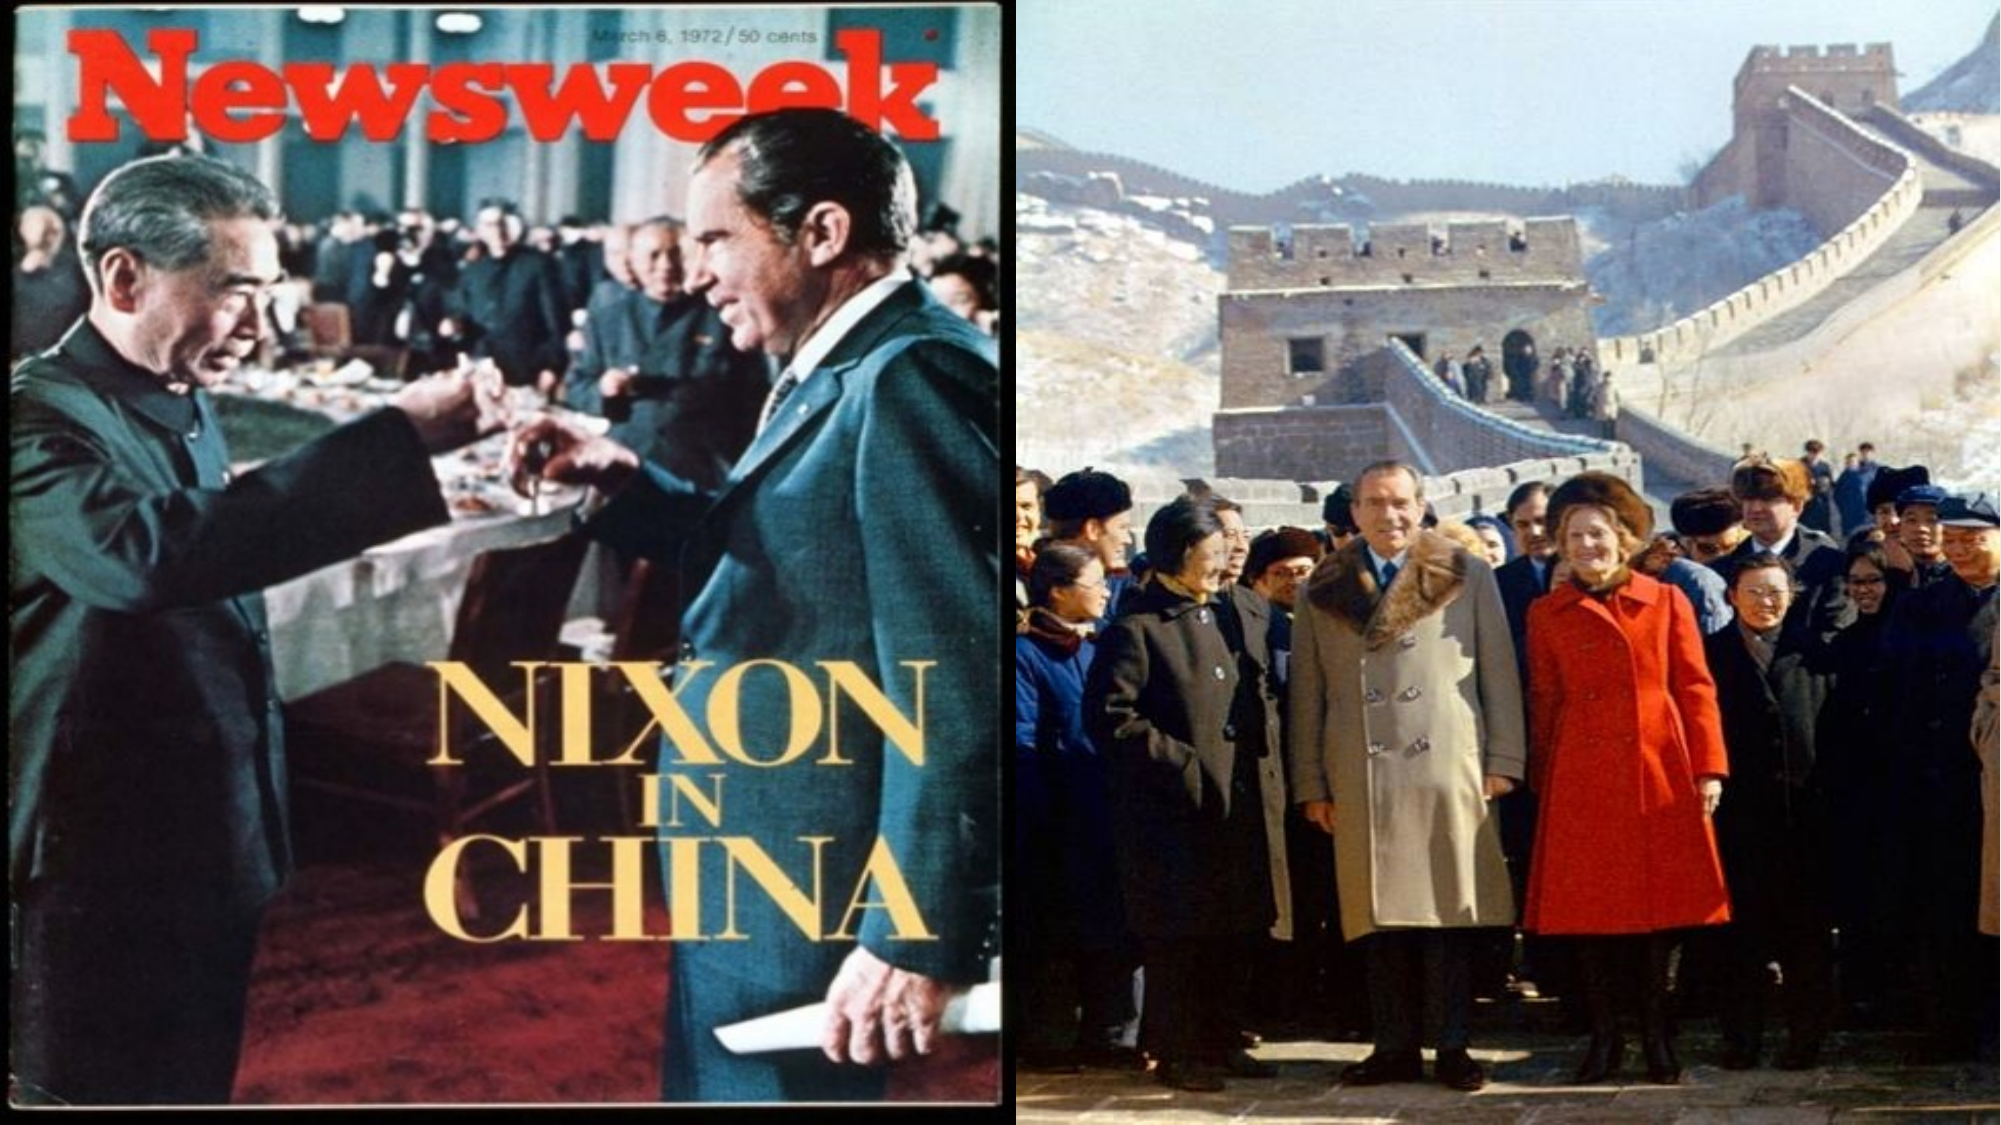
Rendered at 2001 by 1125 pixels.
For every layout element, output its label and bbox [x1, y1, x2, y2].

picture [1016, 0, 2001, 1125]
list [0, 0, 1016, 1125]
